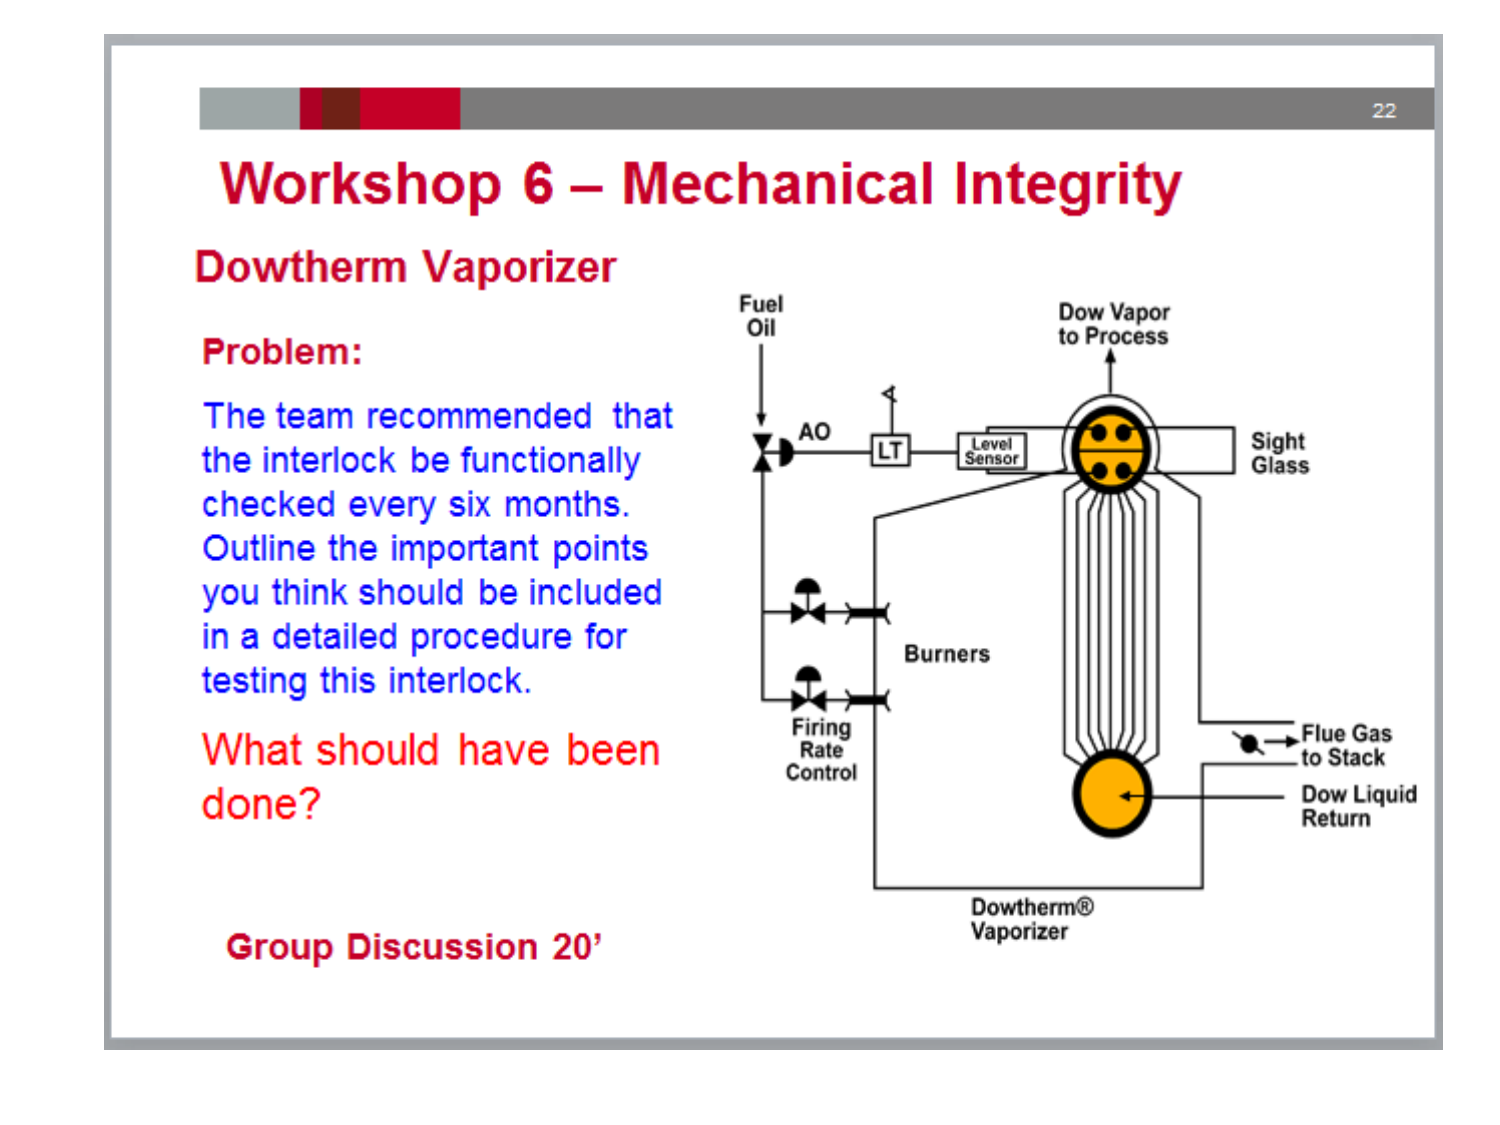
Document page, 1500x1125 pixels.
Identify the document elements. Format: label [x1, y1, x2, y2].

picture [103, 33, 1443, 1051]
